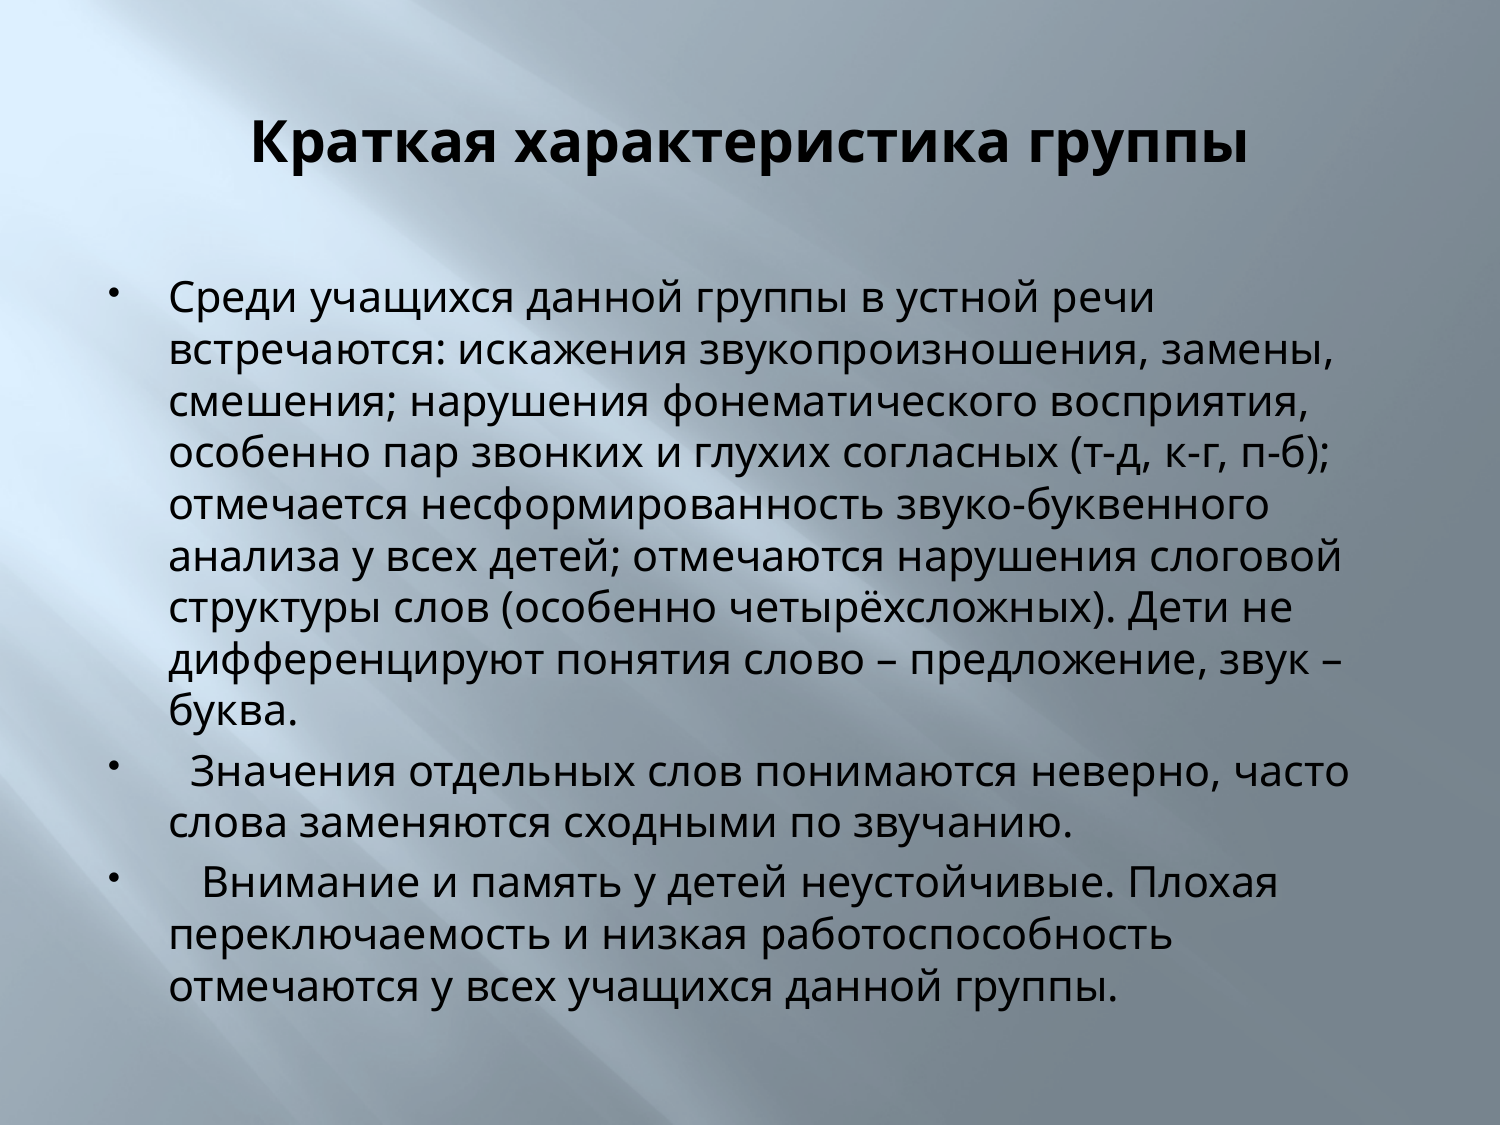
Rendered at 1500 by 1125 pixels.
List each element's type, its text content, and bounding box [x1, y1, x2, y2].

list Среди учащихся данной группы в устной речи встречаются: искажения звукопроизношения, замены, смешения; нарушения фонематического восприятия, особенно пар звонких и глухих согласных (т-д, к-г, п-б); отмечается несформированность звуко-буквенного анализа у всех детей; отмечаются нарушения слоговой структуры слов (особенно четырёхсложных). Дети не дифференцируют понятия слово – предложение, звук – буква. Значения отдельных слов понимаются неверно, часто слова заменяются сходными по звучанию. Внимание и память у детей неустойчивые. Плохая переключаемость и низкая работоспособность отмечаются у всех учащихся данной группы. [75, 262, 1425, 1035]
title Краткая характеристика группы [75, 45, 1425, 233]
